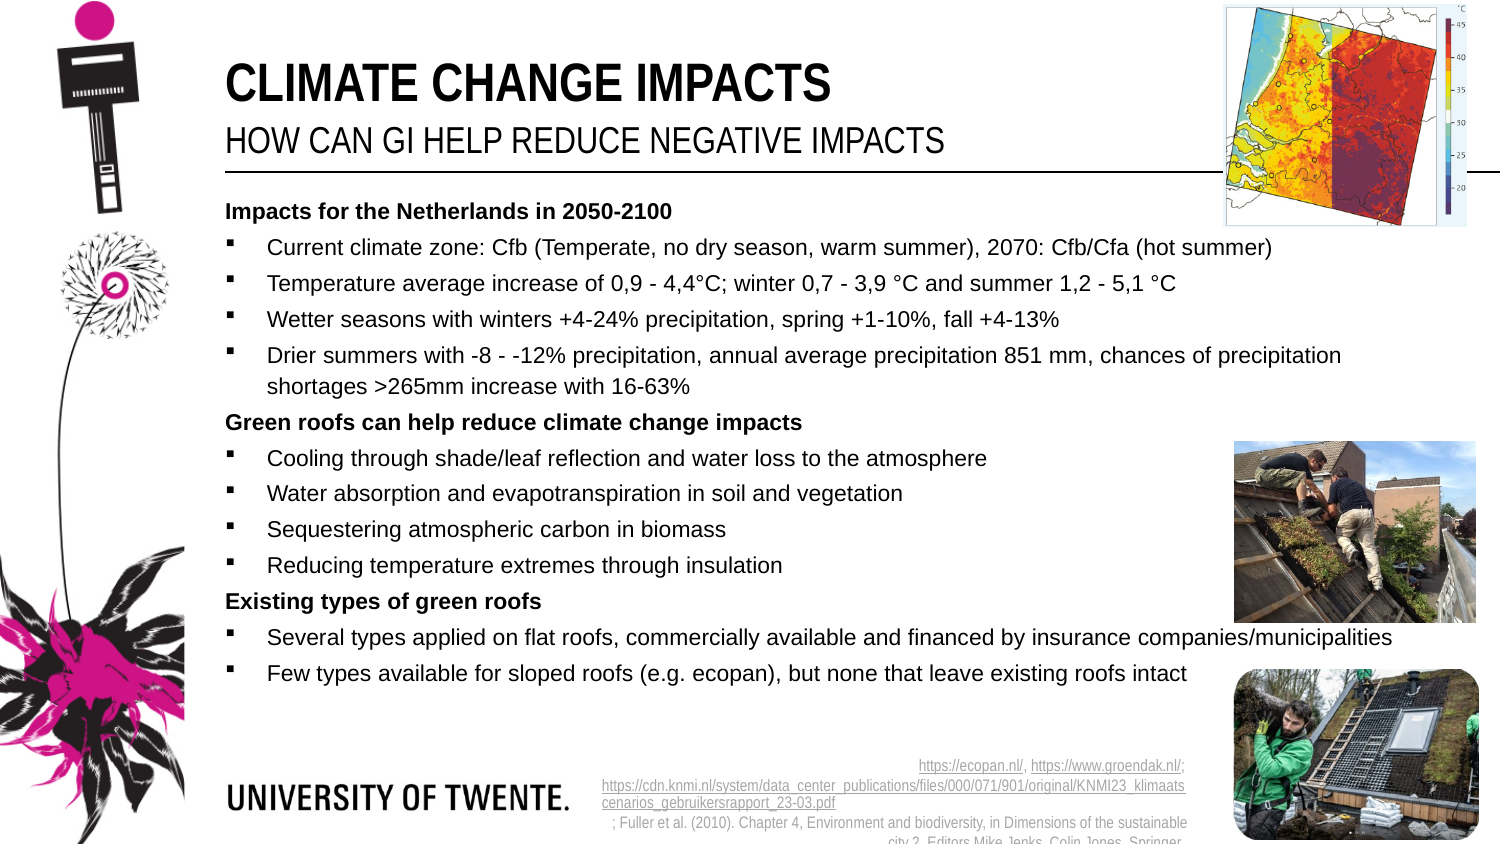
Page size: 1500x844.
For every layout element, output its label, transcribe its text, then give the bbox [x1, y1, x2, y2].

picture [1223, 3, 1467, 227]
picture [1232, 669, 1479, 840]
picture [0, 0, 185, 844]
list Climate change impacts [224, 21, 1217, 113]
picture [1234, 441, 1477, 623]
list How can GI help reduce negative impacts [224, 134, 1217, 162]
footer https://ecopan.nl/, https://www.groendak.nl/; https://cdn.knmi.nl/system/data_center_publications/files/000/071/901/original/KNMI23_klimaatscenarios_gebruikersrapport_23-03.pdf; Fuller et al. (2010). Chapter 4, Environment and biodiversity, in Dimensions of the sustainable city 2, Editors Mike Jenks, Colin Jones. Springer. [586, 747, 1204, 840]
list Impacts for the Netherlands in 2050-2100 Current climate zone: Cfb (Temperate, no dry season, warm summer), 2070: Cfb/Cfa (hot summer) Temperature average increase of 0,9 - 4,4°C; winter 0,7 - 3,9 °C and summer 1,2 - 5,1 °C Wetter seasons with winters +4-24% precipitation, spring +1-10%, fall +4-13% Drier summers with -8 - -12% precipitation, annual average precipitation 851 mm, chances of precipitation shortages >265mm increase with 16-63% Green roofs can help reduce climate change impacts Cooling through shade/leaf reflection and water loss to the atmosphere Water absorption and evapotranspiration in soil and vegetation Sequestering atmospheric carbon in biomass Reducing temperature extremes through insulation Existing types of green roofs Several types applied on flat roofs, commercially available and financed by insurance companies/municipalities Few types available for sloped roofs (e.g. ecopan), but none that leave existing roofs intact [224, 185, 1458, 724]
picture [203, 759, 586, 835]
